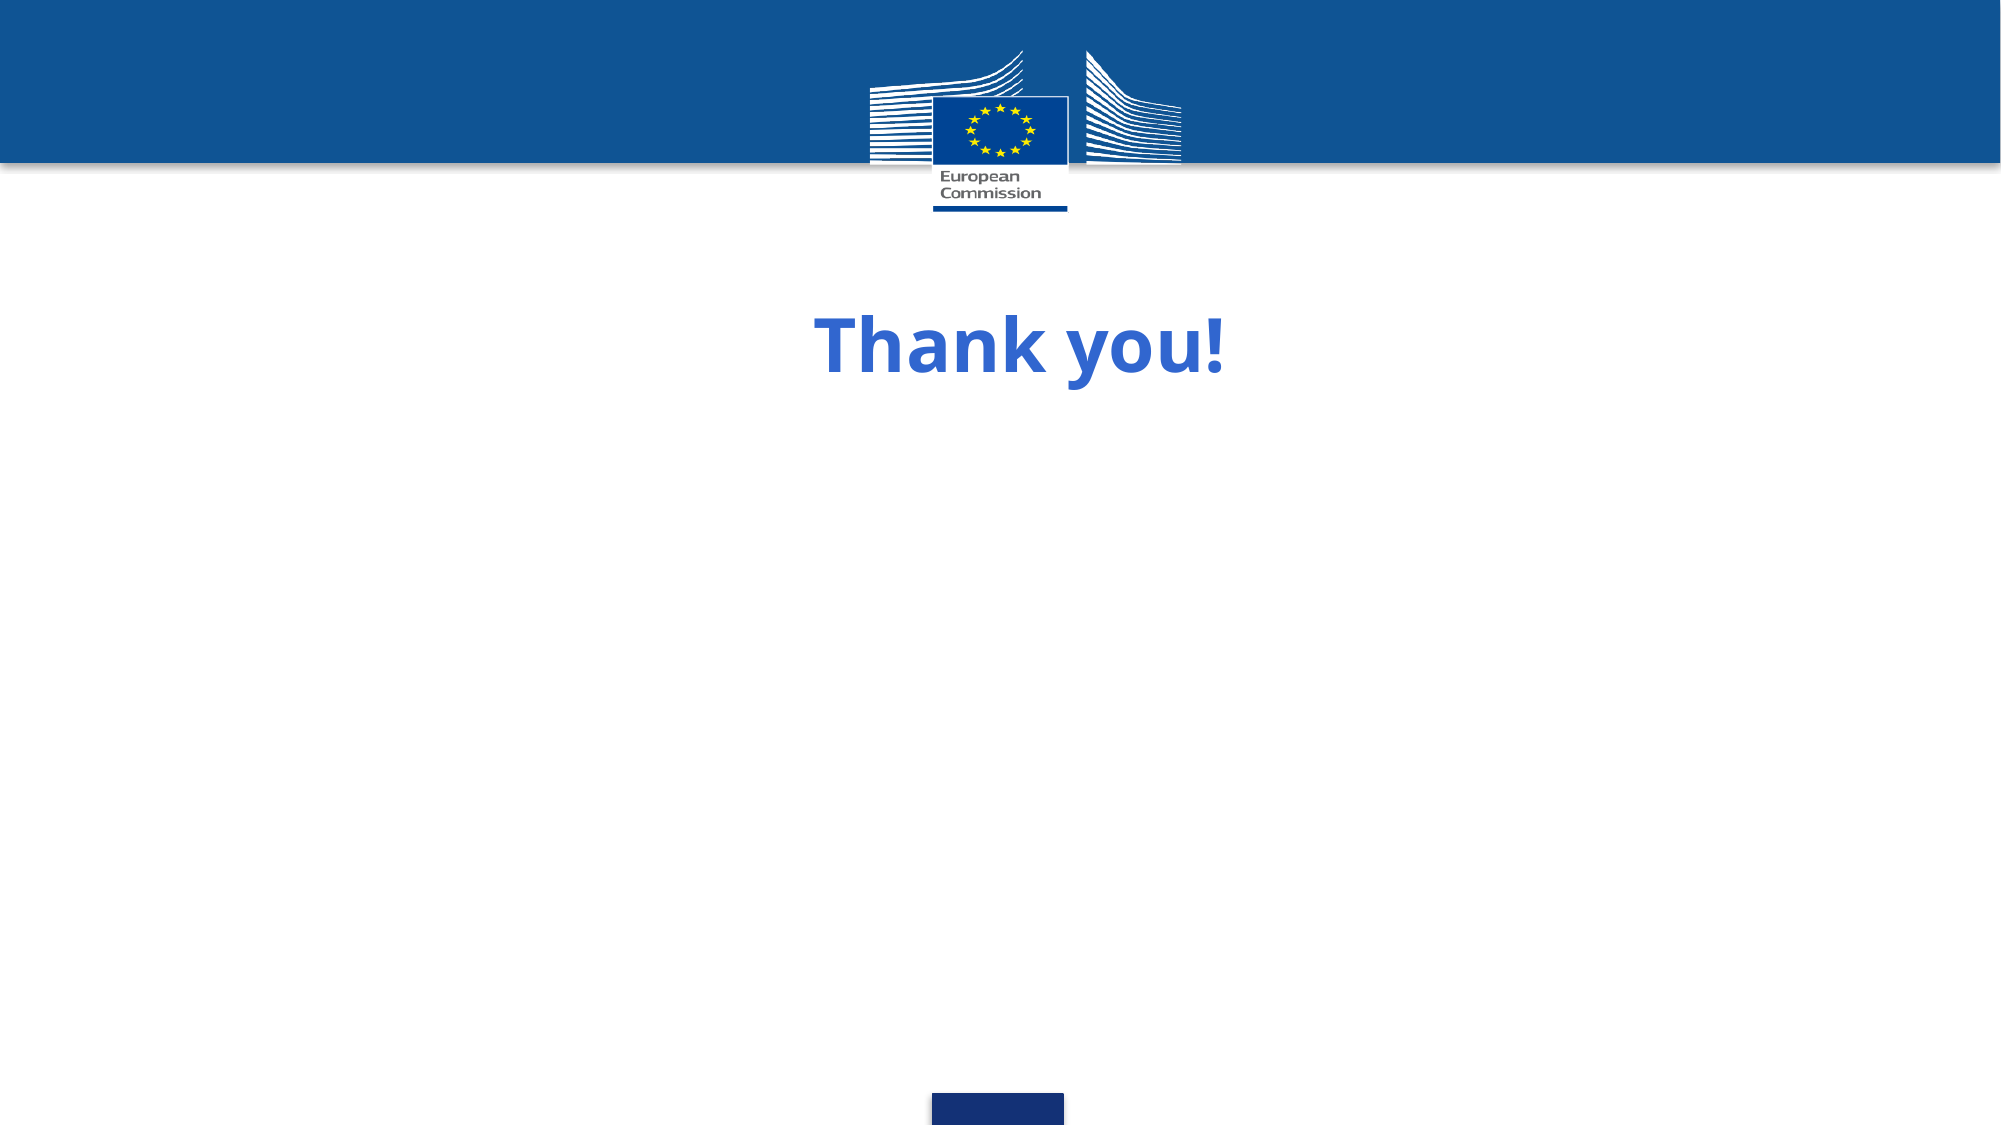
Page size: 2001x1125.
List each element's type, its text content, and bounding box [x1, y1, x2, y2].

list Thank you! [326, 289, 1677, 916]
